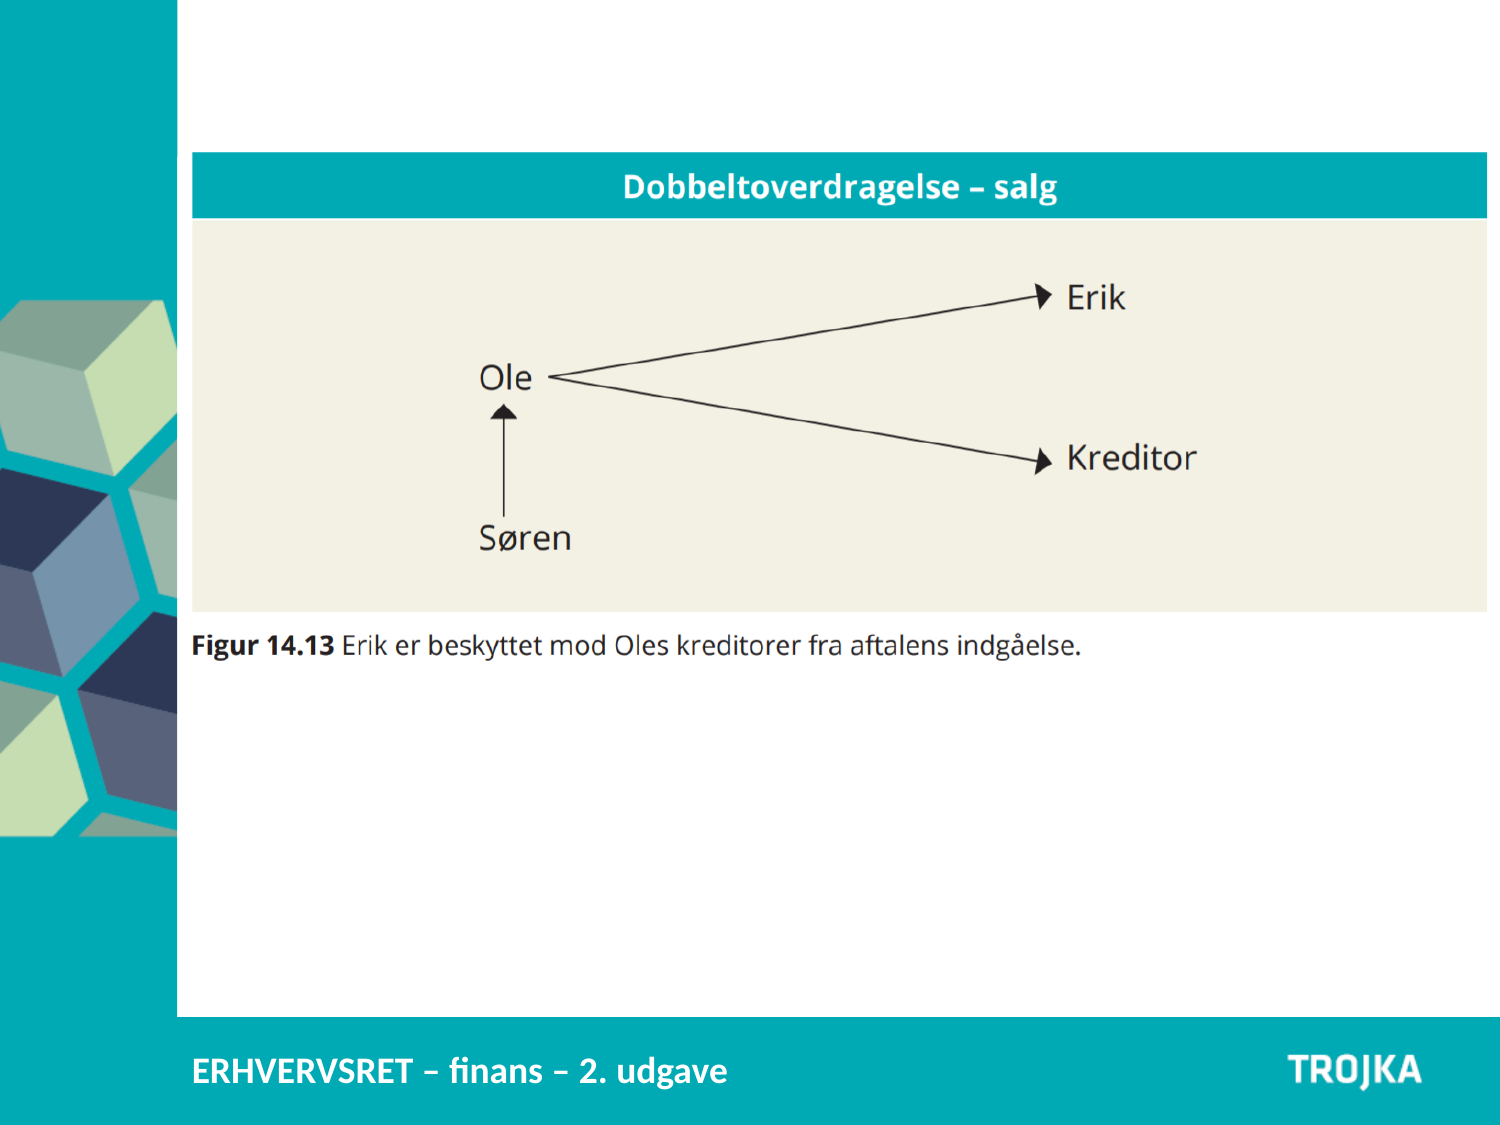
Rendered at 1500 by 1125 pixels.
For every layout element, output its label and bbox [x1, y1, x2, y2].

picture [180, 136, 1499, 692]
